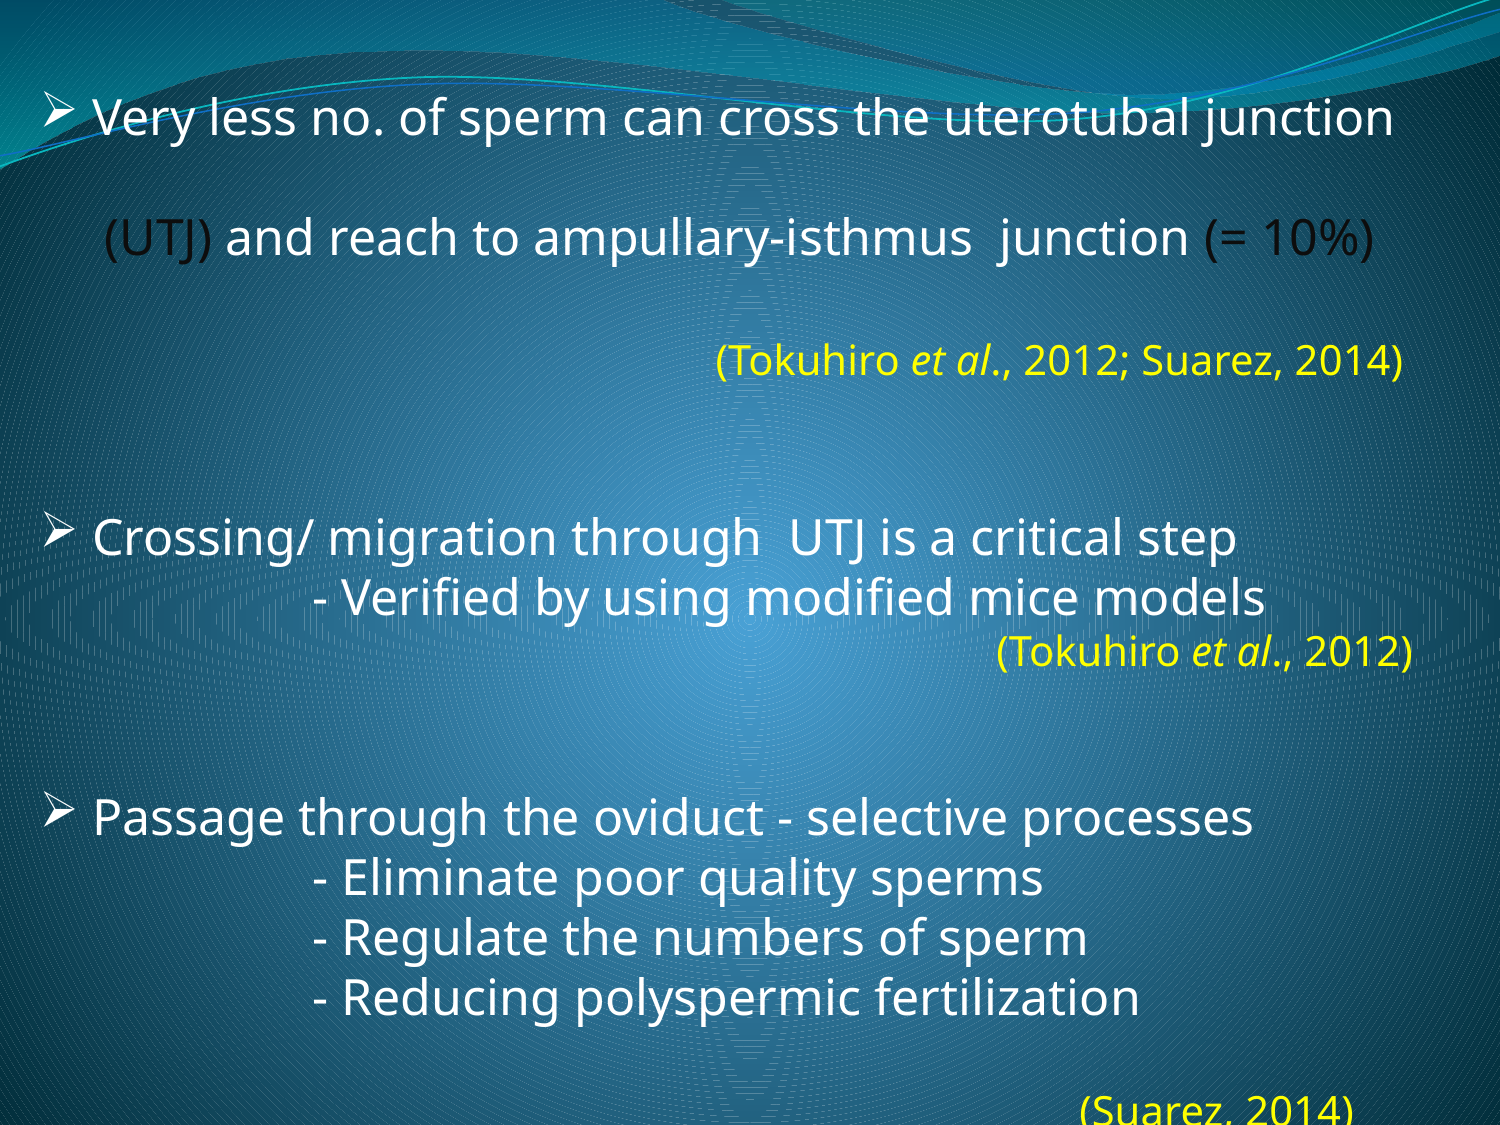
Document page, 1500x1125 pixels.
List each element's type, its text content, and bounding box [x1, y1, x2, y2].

text_box Very less no. of sperm can cross the uterotubal junction (UTJ) and reach to ampullary-isthmus junction (= 10%) (Tokuhiro et al., 2012; Suarez, 2014) Crossing/ migration through UTJ is a critical step - Verified by using modified mice models (Tokuhiro et al., 2012) Passage through the oviduct - selective processes - Eliminate poor quality sperms - Regulate the numbers of sperm - Reducing polyspermic fertilization (Suarez, 2014) [24, 77, 1463, 1125]
